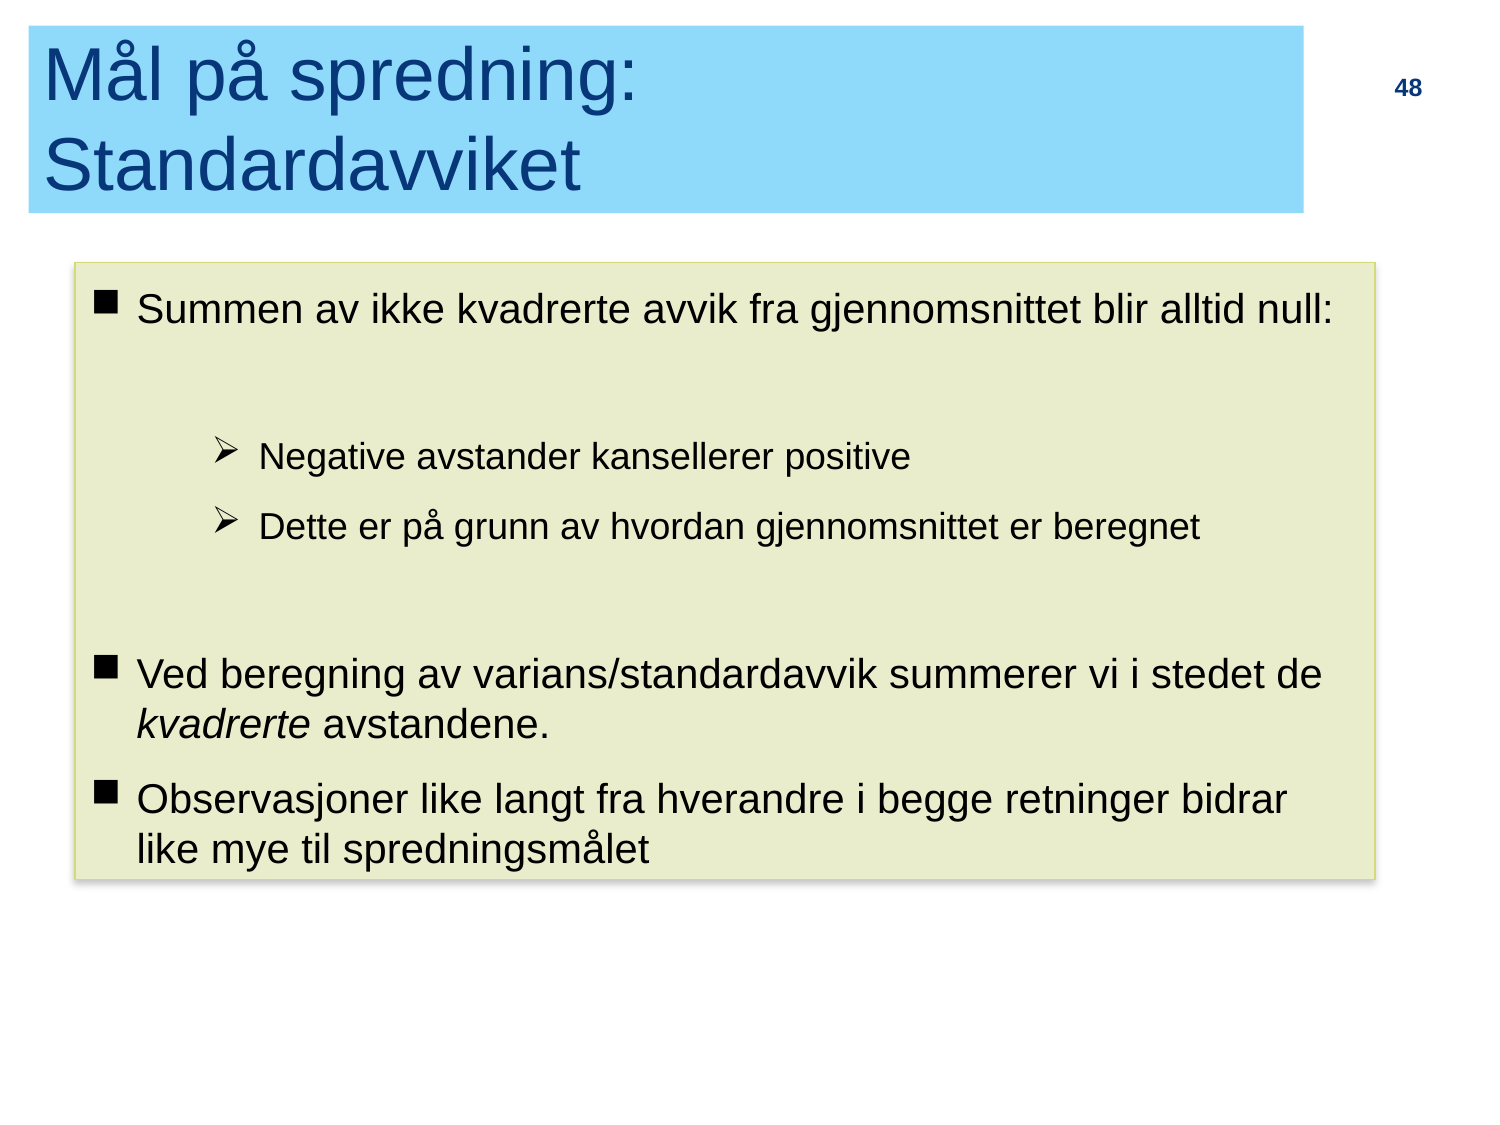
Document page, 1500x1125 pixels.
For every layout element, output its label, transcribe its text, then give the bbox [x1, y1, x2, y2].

slide_number 48 [1354, 59, 1438, 119]
title Mål på spredning: Standardavviket [28, 25, 1304, 214]
